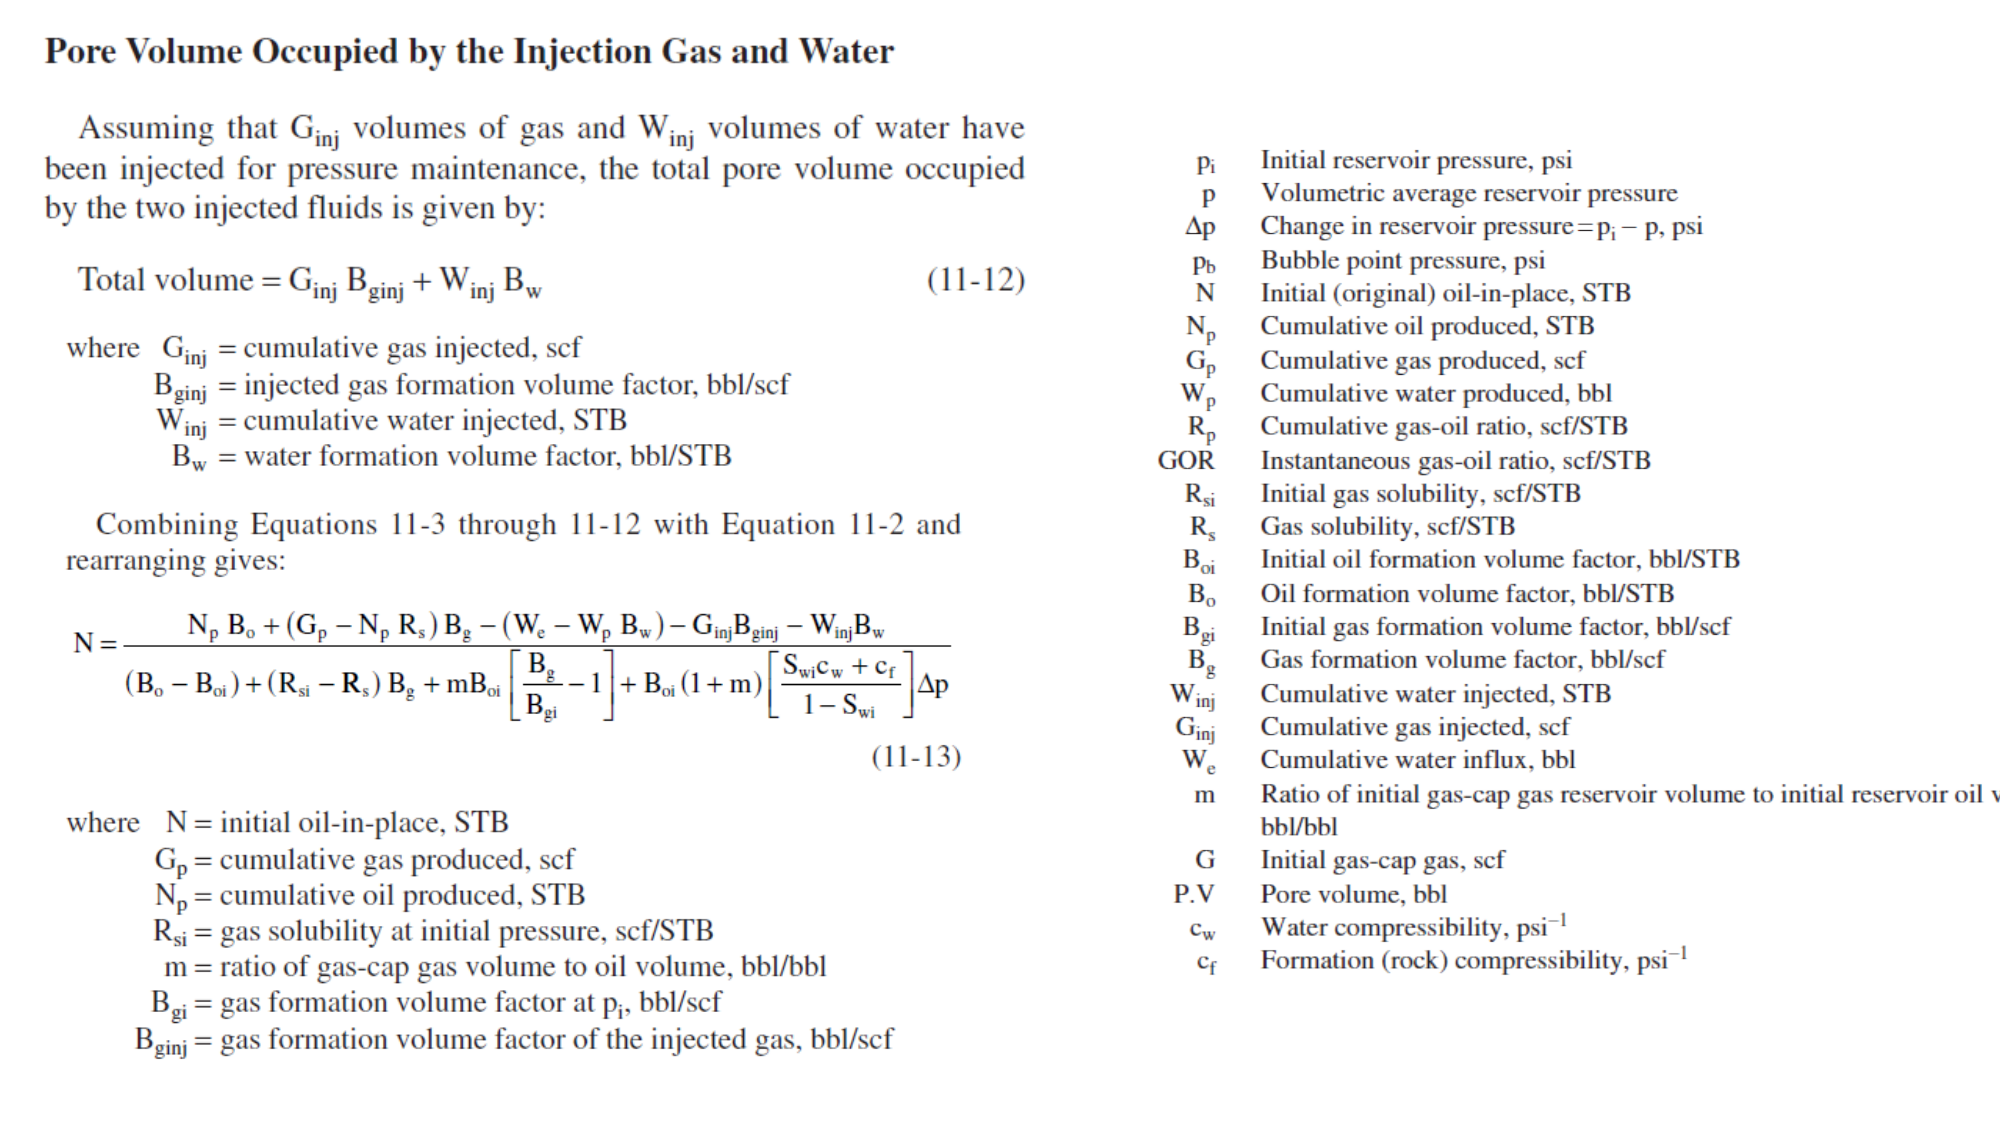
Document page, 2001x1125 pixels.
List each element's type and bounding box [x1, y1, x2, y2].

picture [1137, 136, 2000, 980]
picture [0, 0, 1130, 1089]
